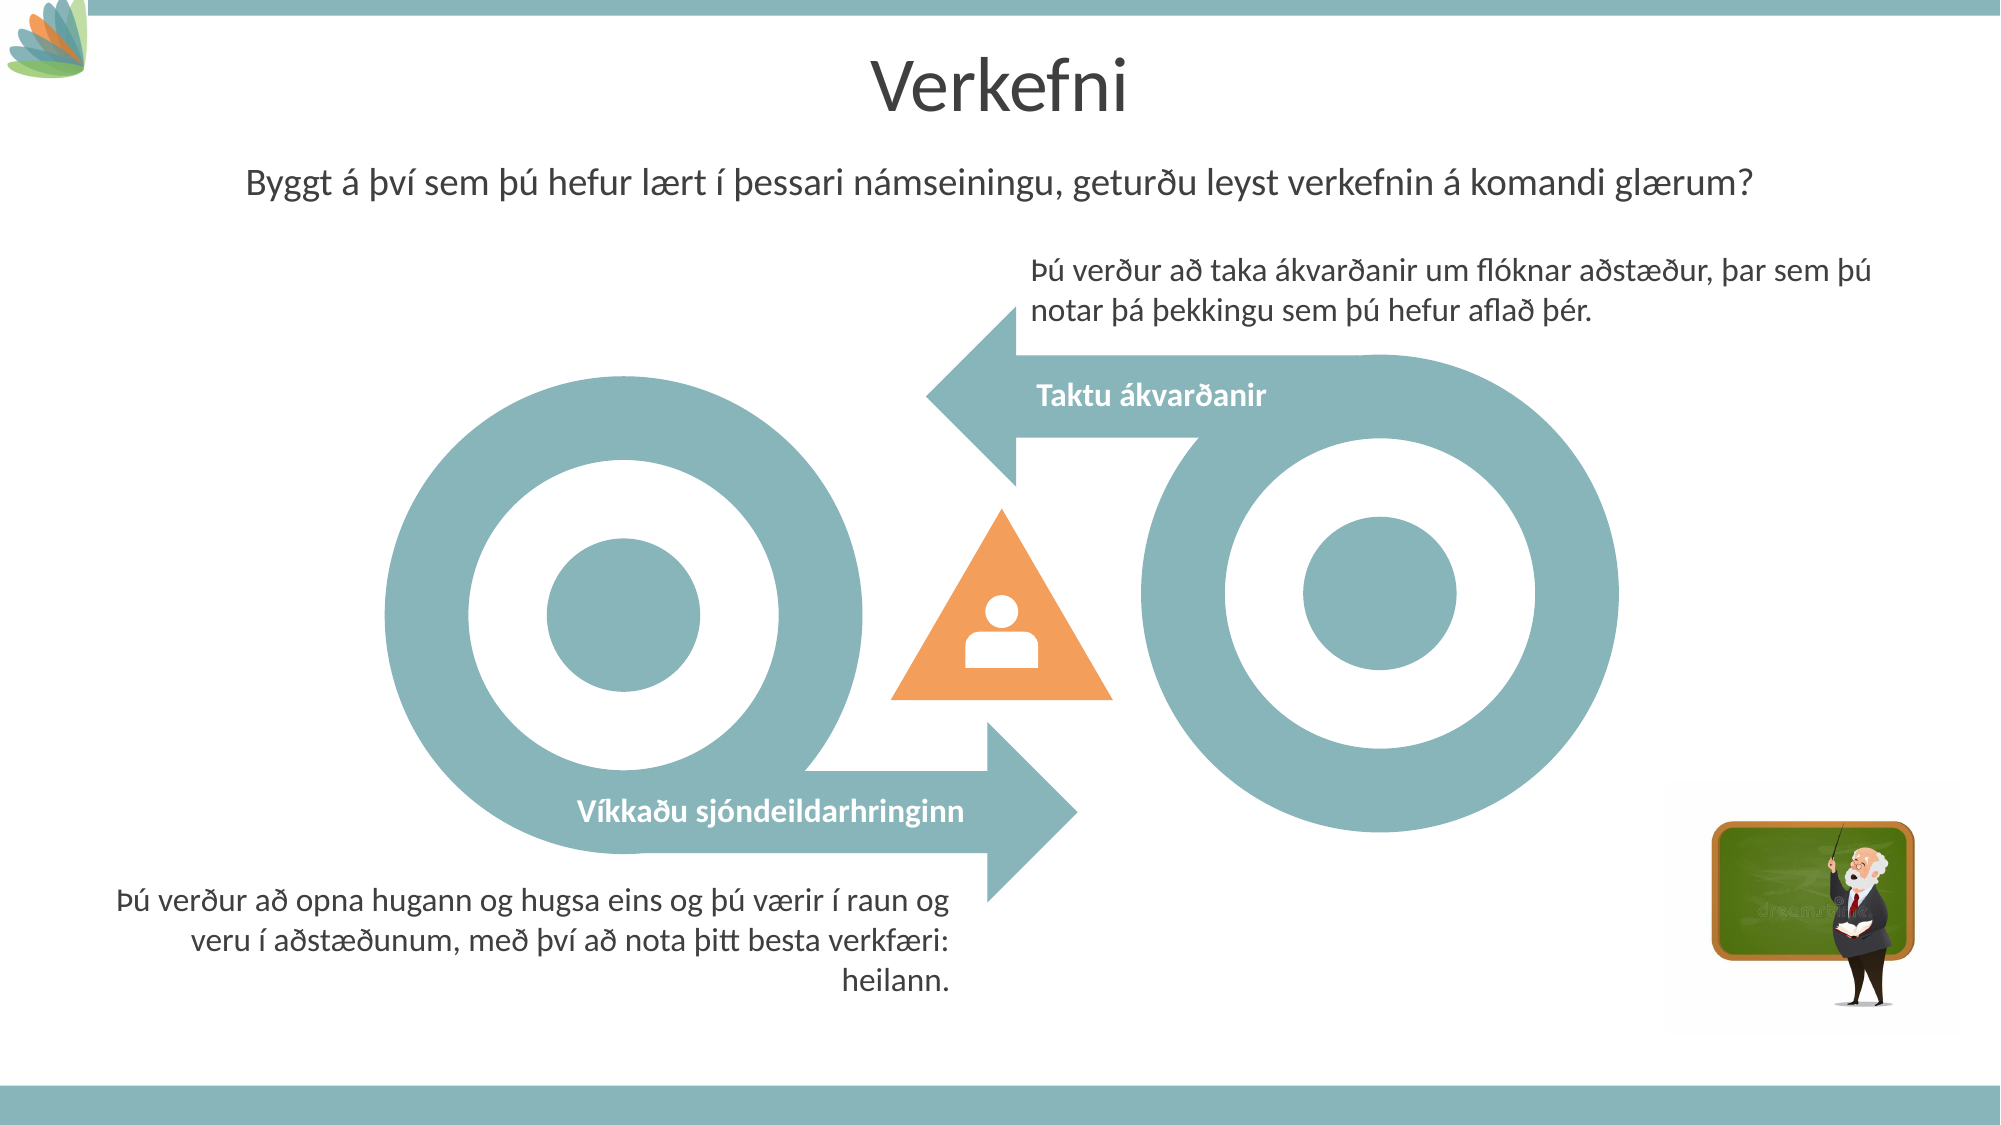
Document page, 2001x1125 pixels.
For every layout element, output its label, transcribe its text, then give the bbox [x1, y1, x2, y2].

text_box Þú verður að taka ákvarðanir um flóknar aðstæður, þar sem þú notar þá þekkingu sem þú hefur aflað þér. [1015, 240, 1961, 336]
list Byggt á því sem þú hefur lært í þessari námseiningu, geturðu leyst verkefnin á komandi glærum? [0, 153, 2000, 216]
text_box Þú verður að opna hugann og hugsa eins og þú værir í raun og veru í aðstæðunum, með því að nota þitt besta verkfæri: heilann. [63, 870, 966, 1006]
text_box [0, 0, 88, 82]
list Verkefni [0, 26, 2000, 153]
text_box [384, 305, 1619, 903]
picture [1665, 781, 1961, 1035]
